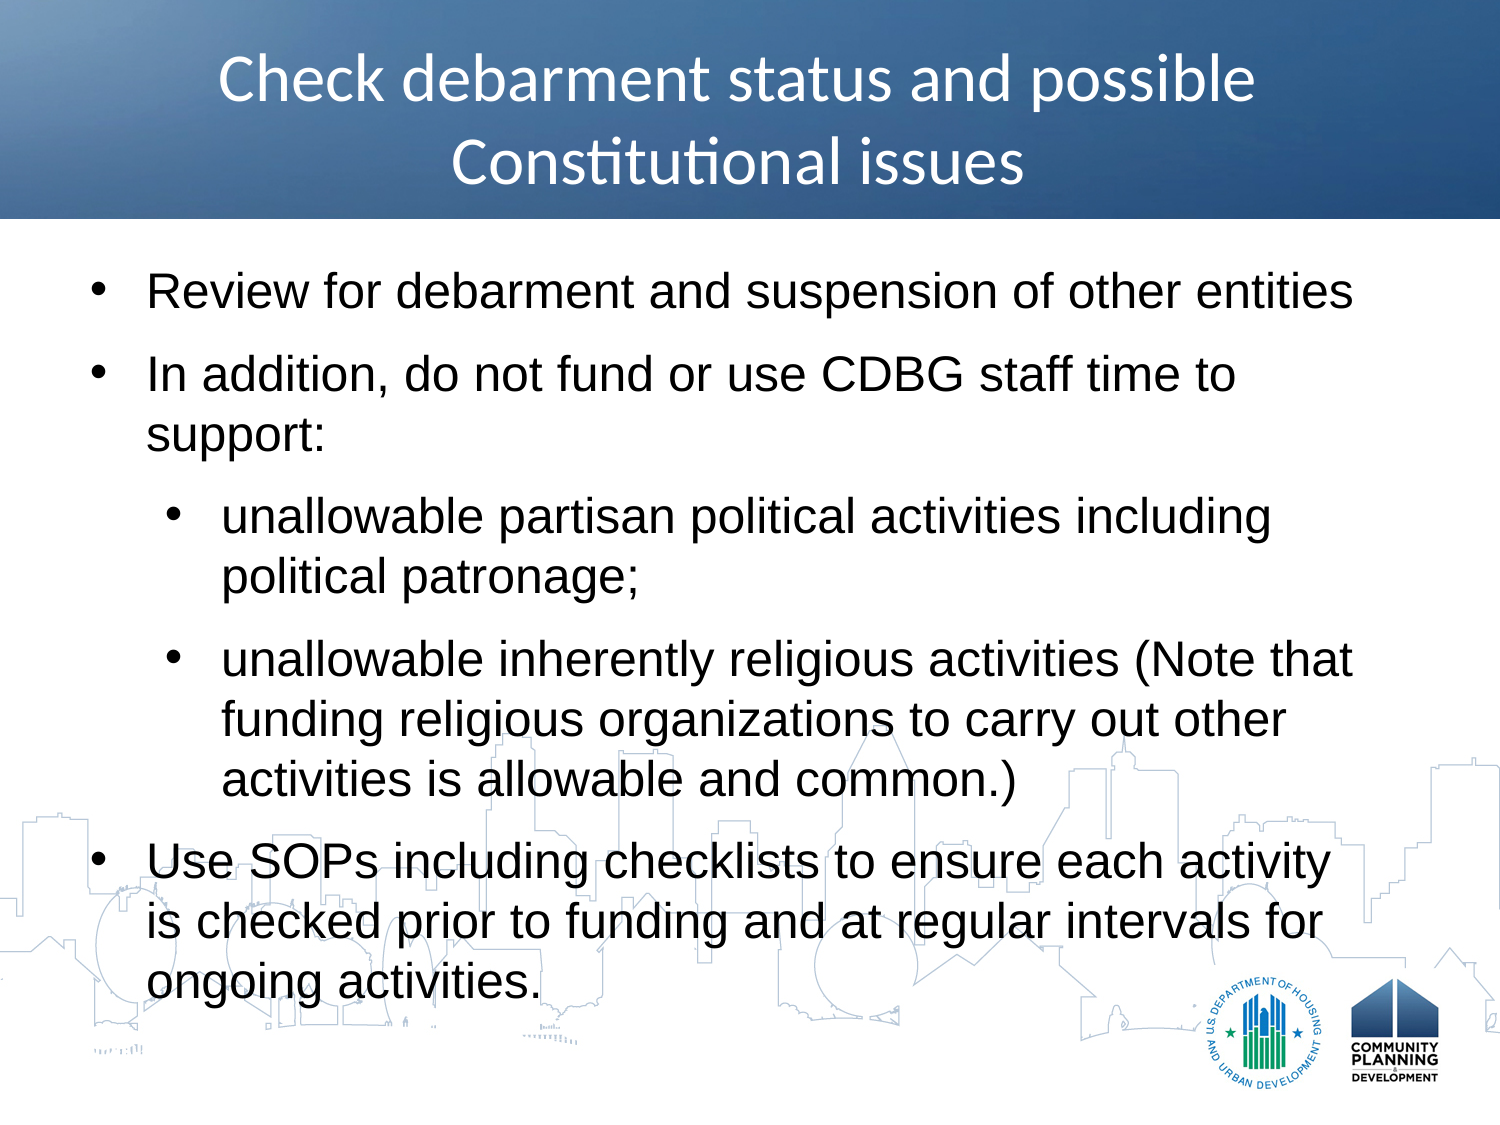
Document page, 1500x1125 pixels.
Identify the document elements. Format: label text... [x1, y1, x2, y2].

title Check debarment status and possible Constitutional issues [88, 24, 1389, 207]
text_box Review for debarment and suspension of other entities In addition, do not fund or use CDBG staff time to support: unallowable partisan political activities including political patronage; unallowable inherently religious activities (Note that funding religious organizations to carry out other activities is allowable and common.) Use SOPs including checklists to ensure each activity is checked prior to funding and at regular intervals for ongoing activities. [75, 251, 1374, 1099]
picture [0, 715, 1500, 1125]
picture [0, 0, 1500, 219]
